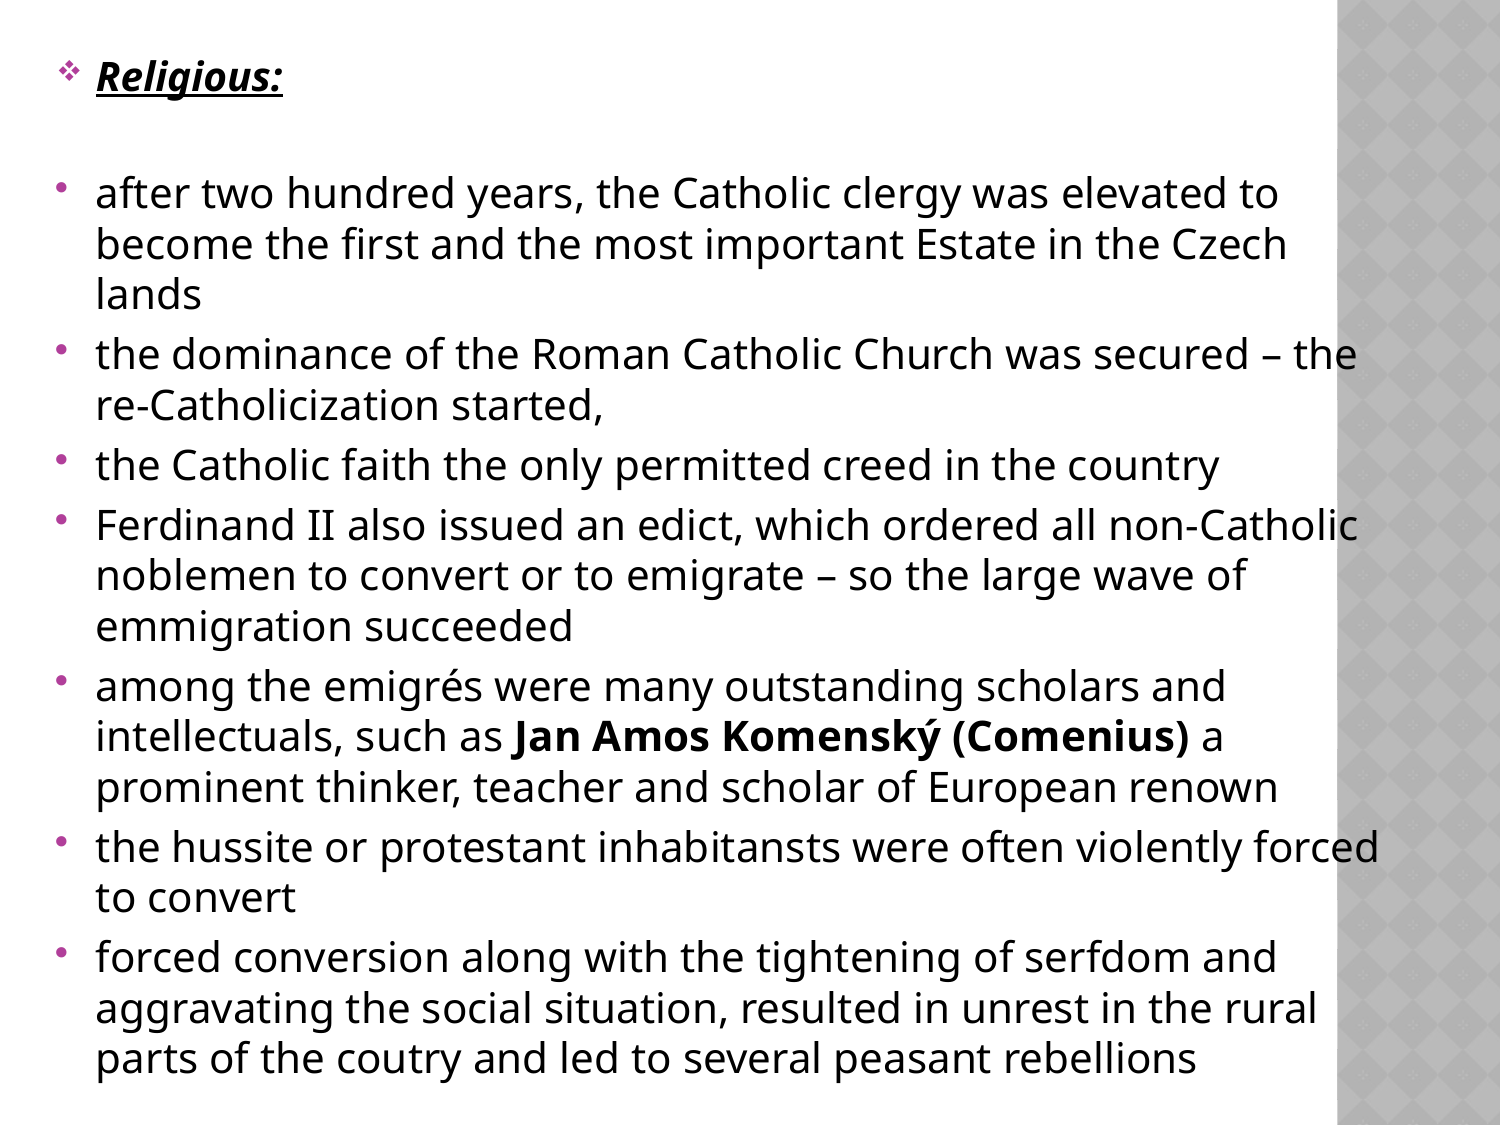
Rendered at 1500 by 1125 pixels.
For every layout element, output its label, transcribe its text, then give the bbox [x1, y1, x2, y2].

list Religious: after two hundred years, the Catholic clergy was elevated to become the first and the most important Estate in the Czech lands the dominance of the Roman Catholic Church was secured – the re-Catholicization started, the Catholic faith the only permitted creed in the country Ferdinand II also issued an edict, which ordered all non-Catholic noblemen to convert or to emigrate – so the large wave of emmigration succeeded among the emigrés were many outstanding scholars and intellectuals, such as Jan Amos Komenský (Comenius) a prominent thinker, teacher and scholar of European renown the hussite or protestant inhabitansts were often violently forced to convert forced conversion along with the tightening of serfdom and aggravating the social situation, resulted in unrest in the rural parts of the coutry and led to several peasant rebellions [40, 42, 1412, 1095]
